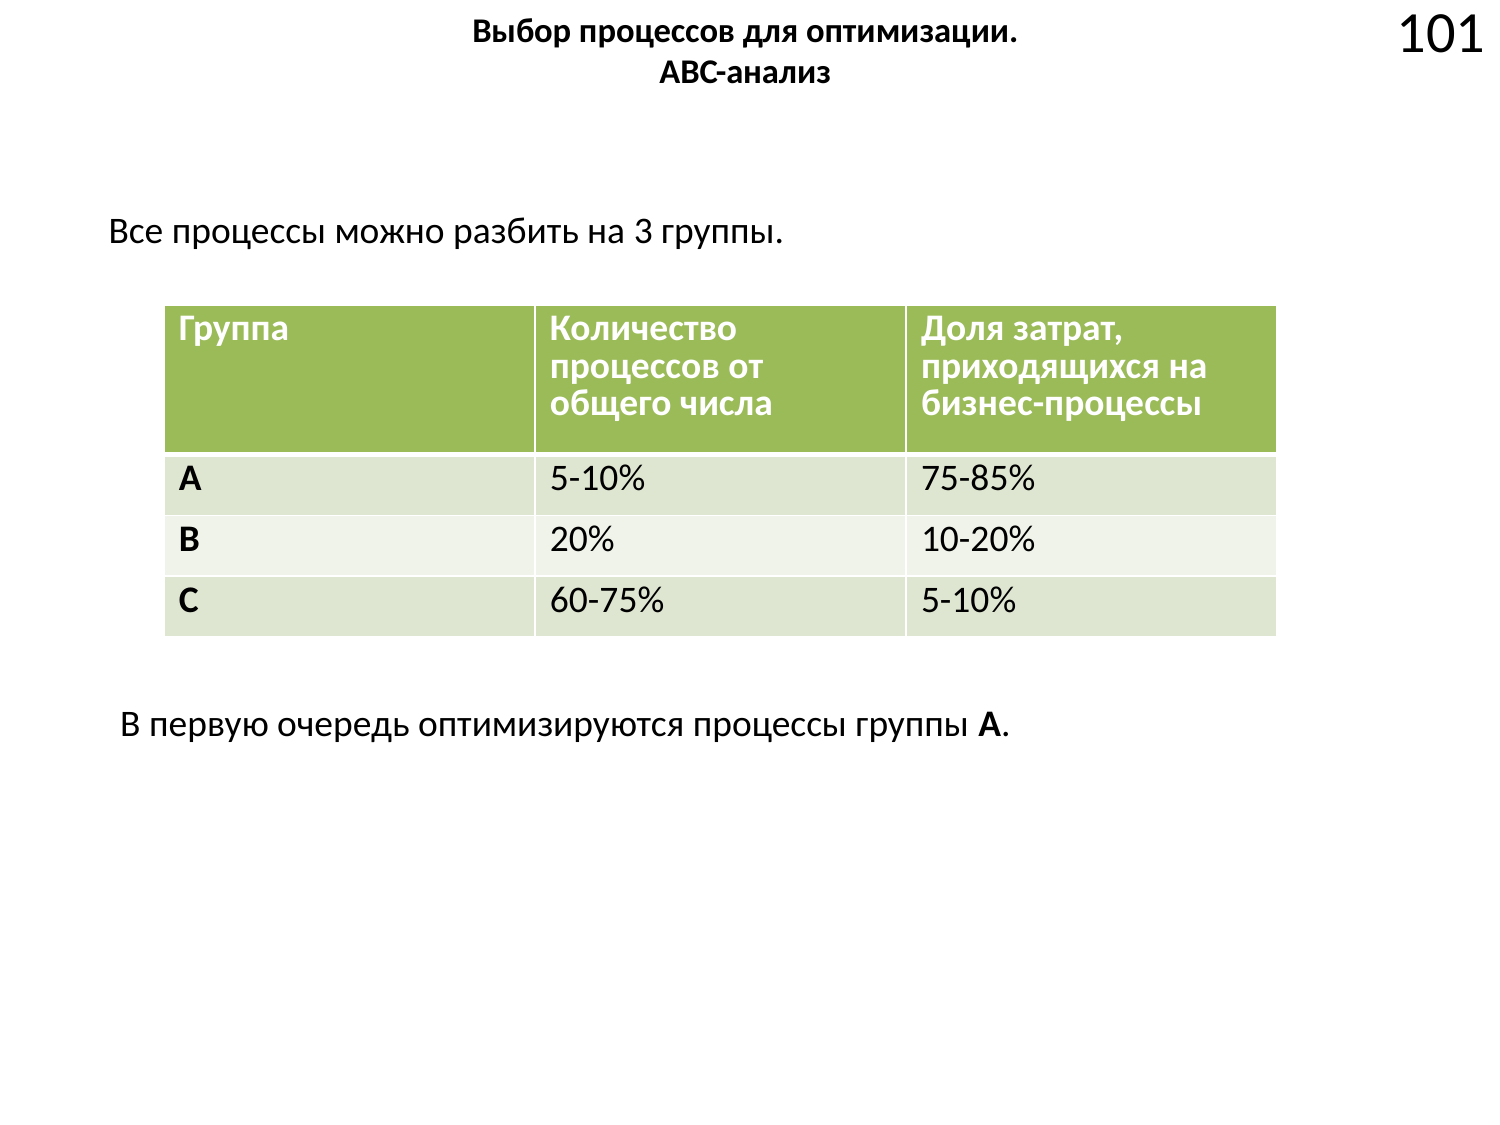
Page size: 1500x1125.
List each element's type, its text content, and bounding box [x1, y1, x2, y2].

text_box В первую очередь оптимизируются процессы группы A. [105, 691, 1418, 752]
text_box Все процессы можно разбить на 3 группы. [93, 199, 1407, 259]
table_header Количество процессов от общего числа [536, 306, 905, 452]
table_cell 75-85% [907, 457, 1276, 515]
table_header Доля затрат, приходящихся на бизнес-процессы [907, 306, 1276, 452]
table_cell 5-10% [536, 457, 905, 515]
table_cell B [165, 516, 534, 575]
table_cell 60-75% [536, 577, 905, 636]
table_cell 20% [536, 516, 905, 575]
slide_number 101 [1347, 0, 1500, 59]
table_cell 10-20% [907, 516, 1276, 575]
table_header Группа [165, 306, 534, 452]
table_cell C [165, 577, 534, 636]
table_cell A [165, 457, 534, 515]
title Выбор процессов для оптимизации. ABC-анализ [70, 0, 1421, 141]
table_cell 5-10% [907, 577, 1276, 636]
